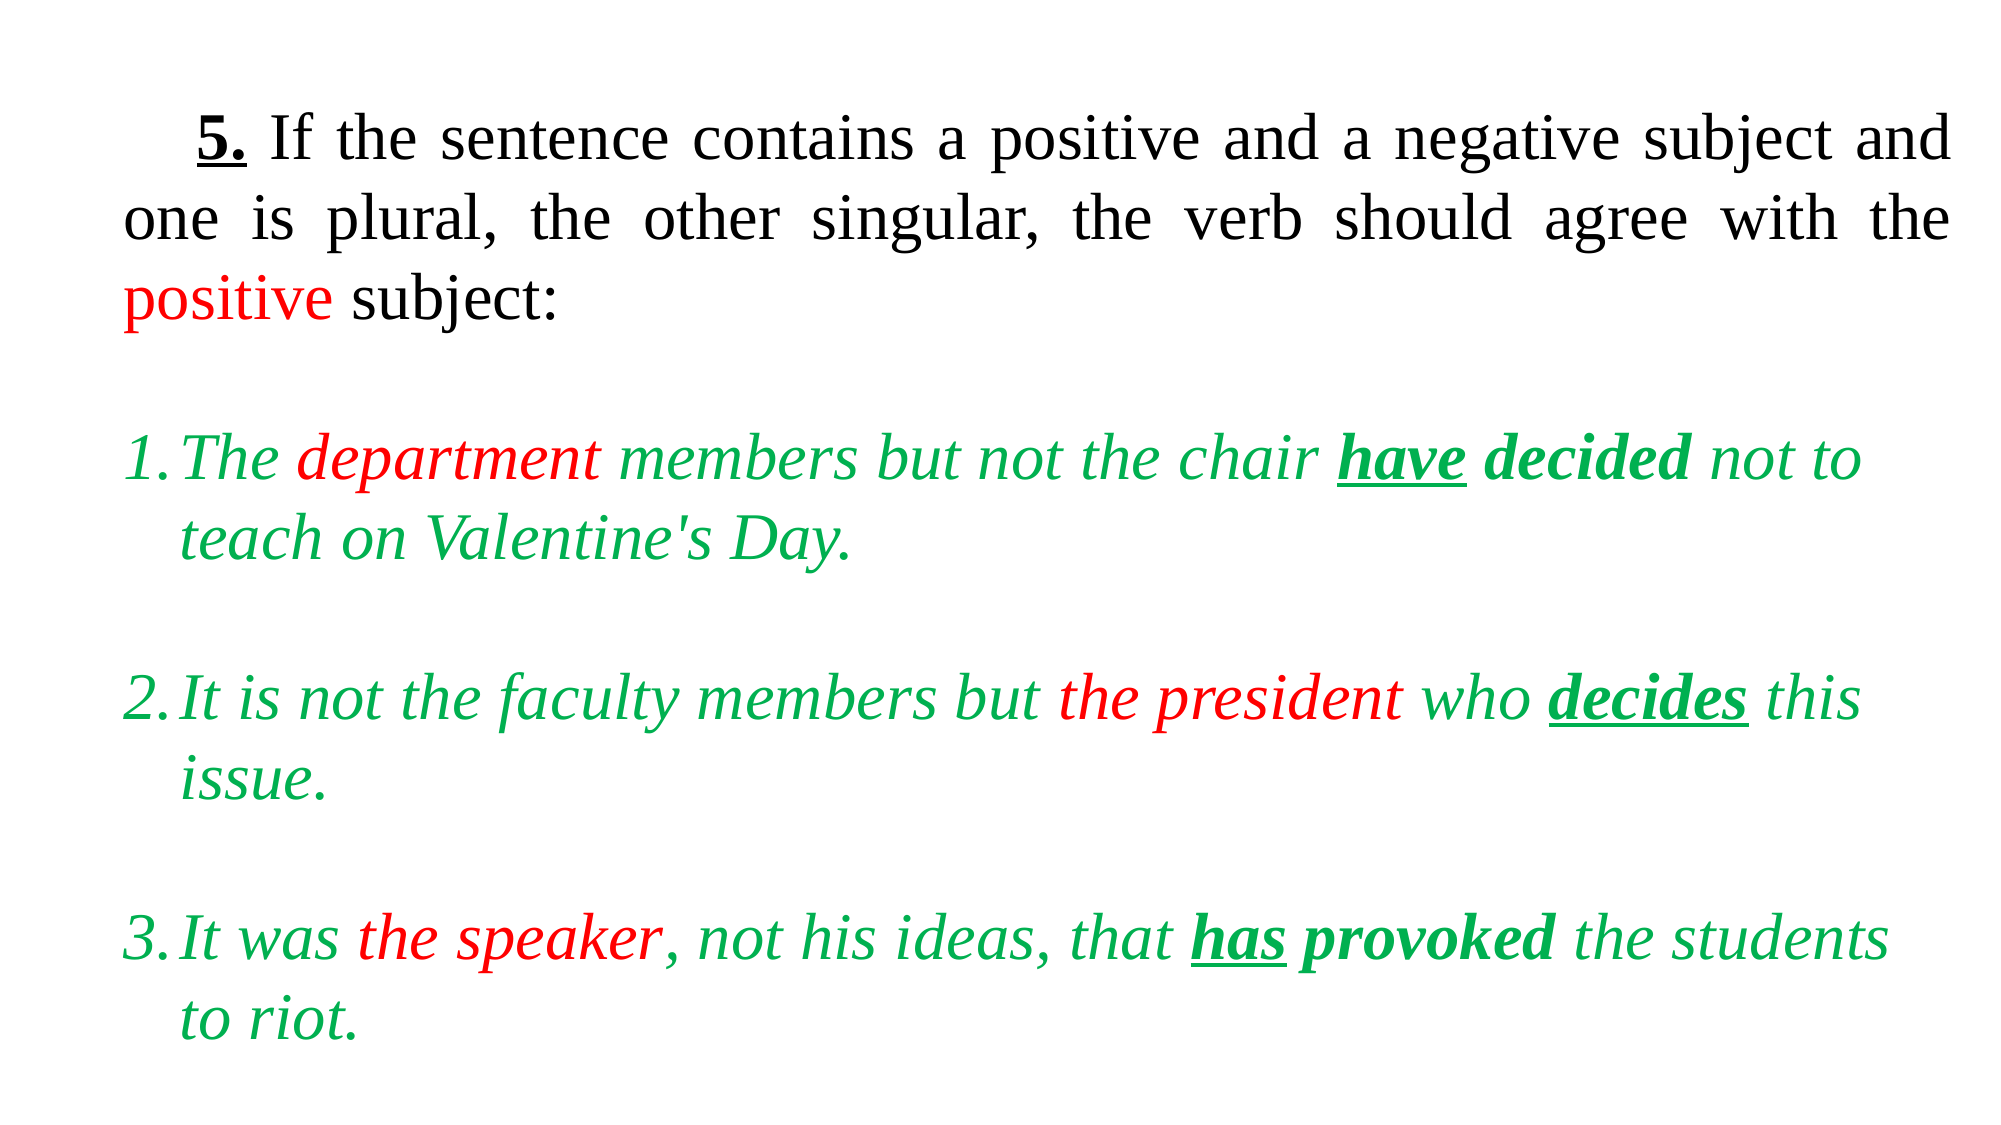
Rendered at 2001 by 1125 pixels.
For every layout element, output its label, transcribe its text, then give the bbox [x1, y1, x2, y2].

text_box 5. If the sentence contains a positive and a negative subject and one is plural, the other singular, the verb should agree with the positive subject: The department members but not the chair have decided not to teach on Valentine's Day. It is not the faculty members but the president who decides this issue. It was the speaker, not his ideas, that has provoked the students to riot. [108, 85, 1970, 1060]
